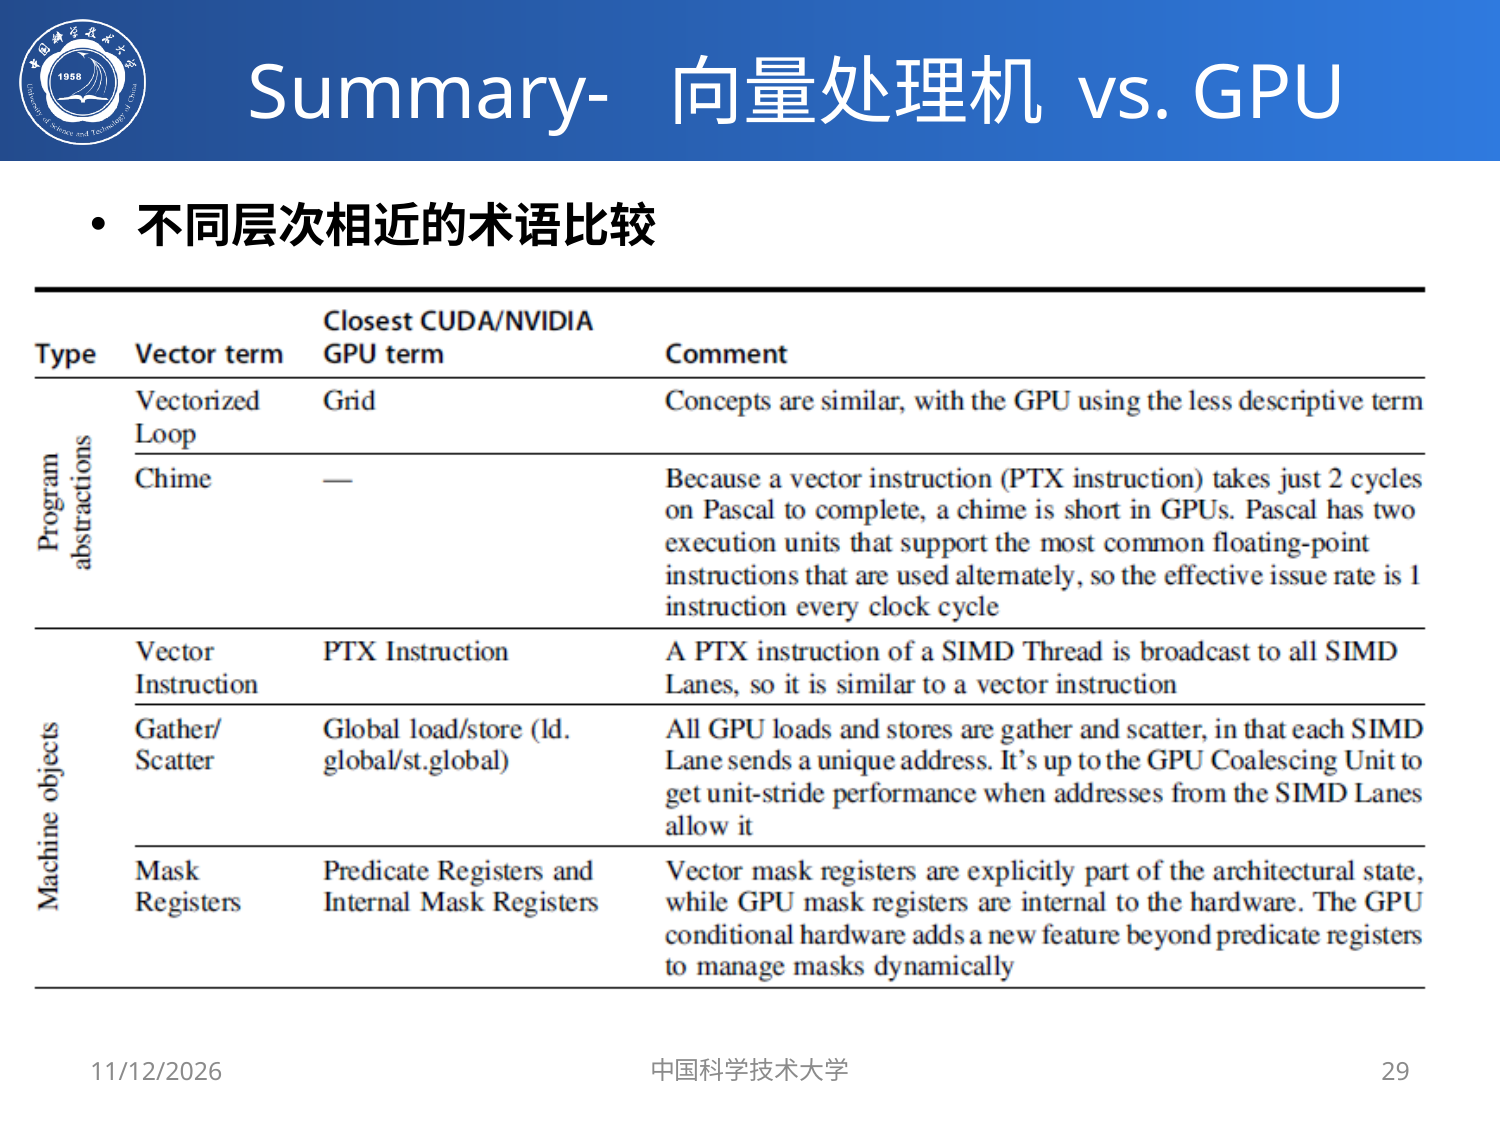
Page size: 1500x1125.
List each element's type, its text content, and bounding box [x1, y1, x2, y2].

list 不同层次相近的术语比较 [75, 187, 1425, 258]
picture [19, 19, 146, 145]
title Summary- 向量处理机 vs. GPU [169, 24, 1425, 153]
slide_number 29 [1074, 1042, 1425, 1103]
footer 中国科学技术大学 [512, 1042, 988, 1103]
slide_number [75, 1042, 425, 1103]
picture [10, 258, 1480, 997]
